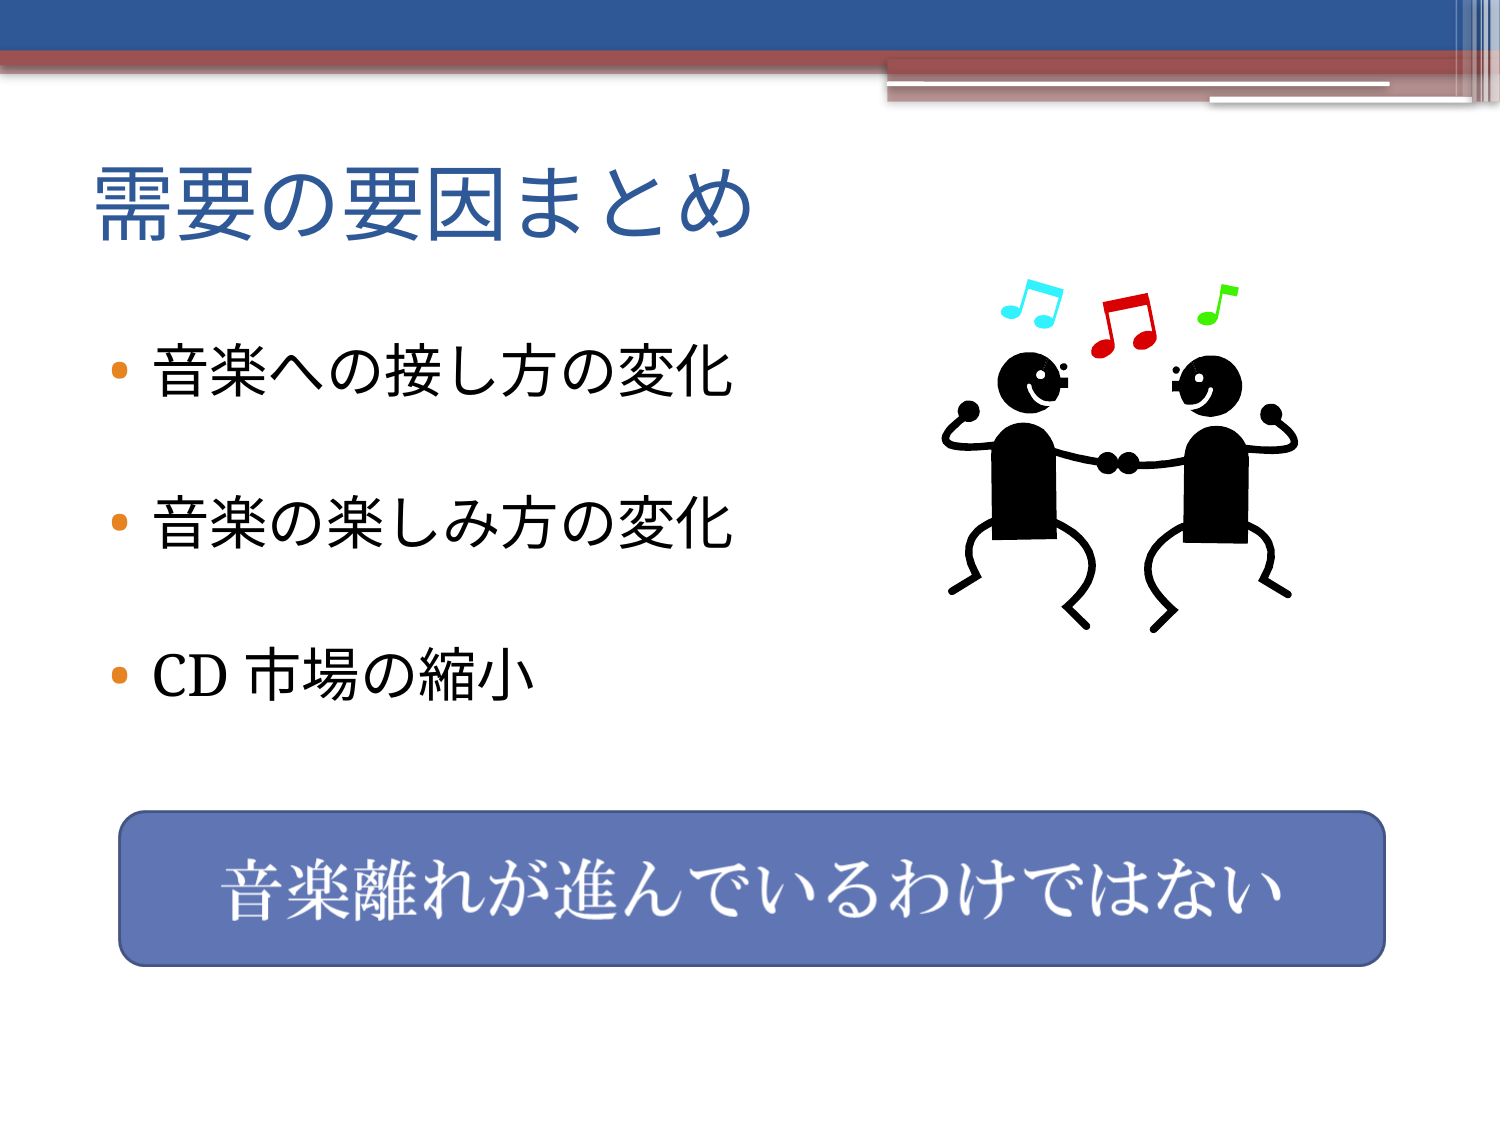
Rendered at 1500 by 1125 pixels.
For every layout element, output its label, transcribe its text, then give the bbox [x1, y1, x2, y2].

picture [118, 810, 1386, 967]
picture [938, 278, 1301, 634]
list 音楽への接し方の変化 音楽の楽しみ方の変化 CD市場の縮小 [76, 326, 1427, 1036]
title 需要の要因まとめ [76, 113, 1427, 289]
